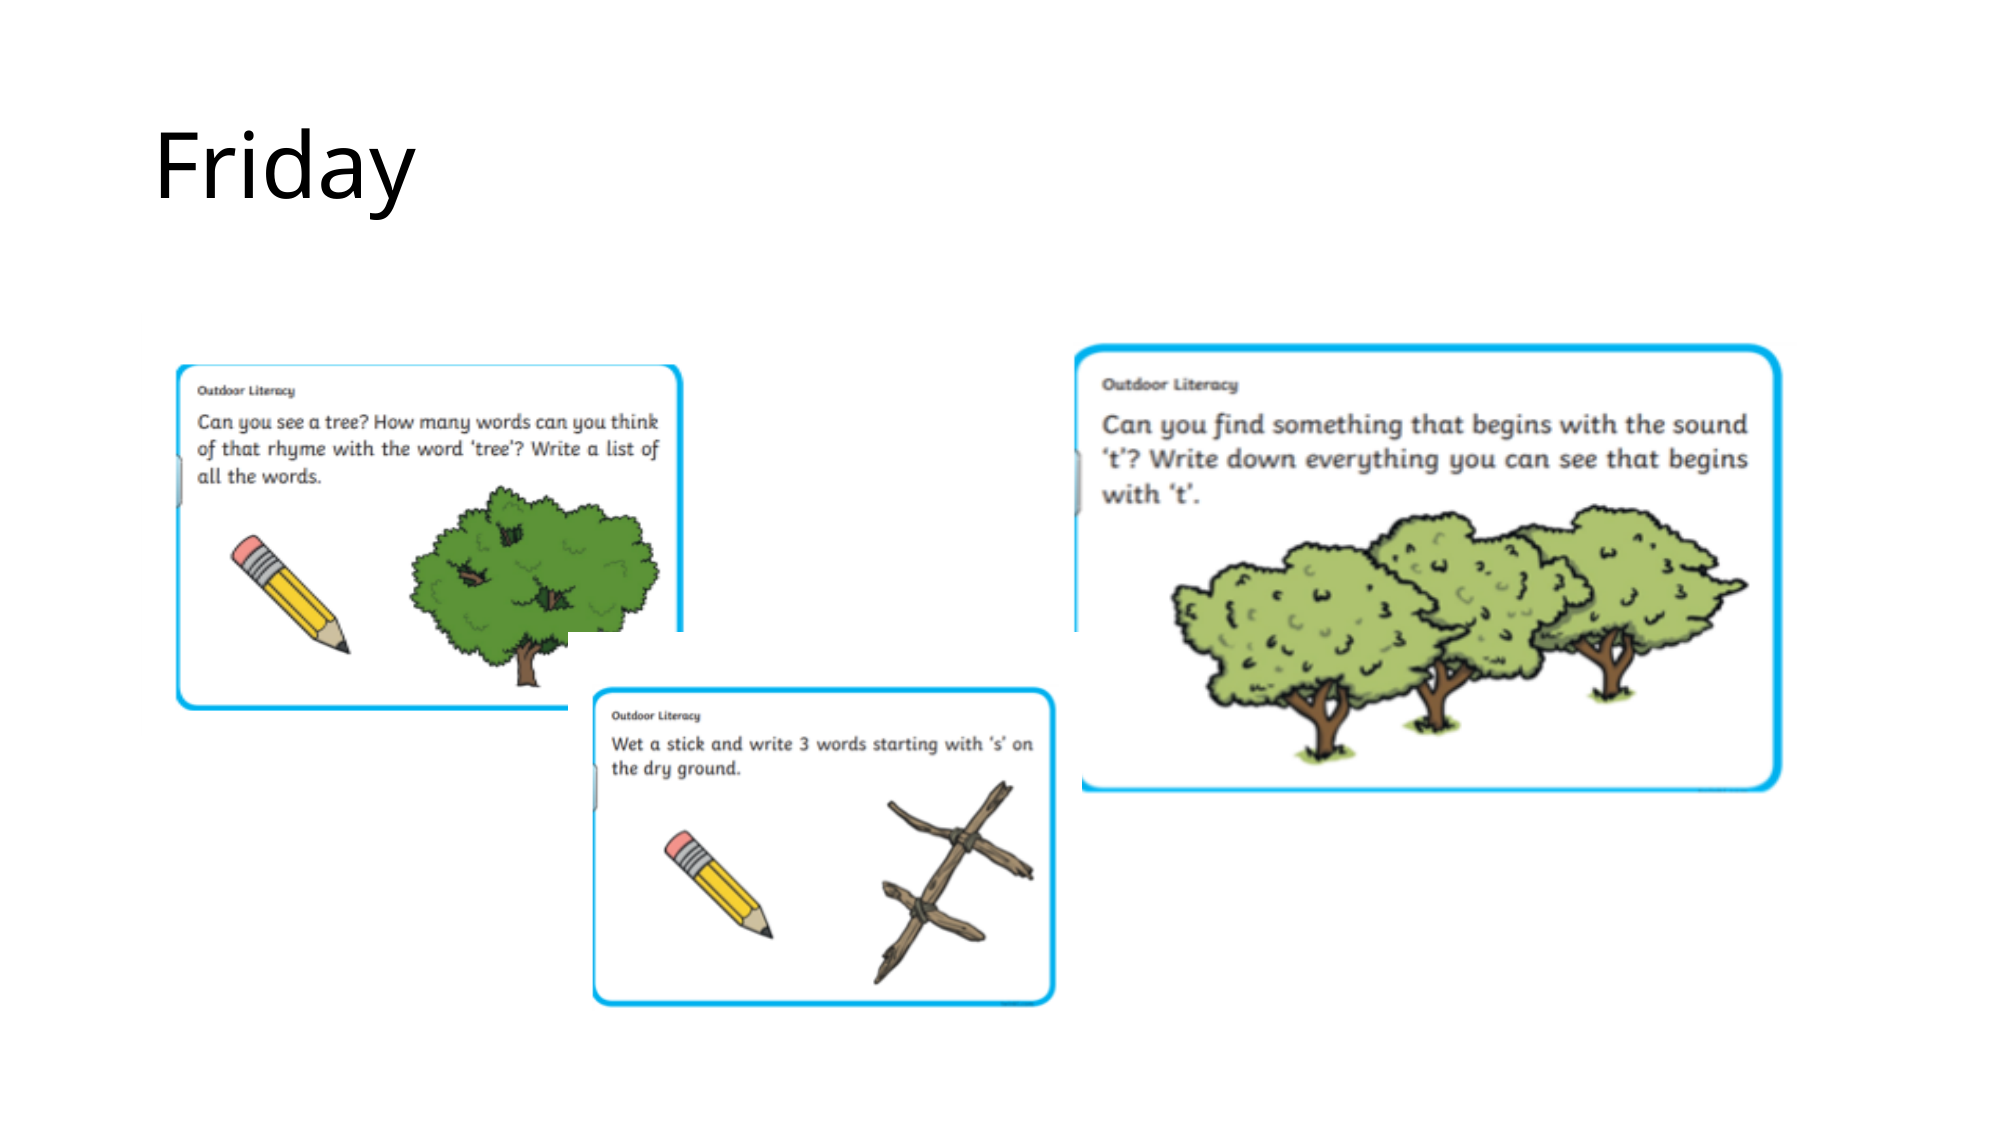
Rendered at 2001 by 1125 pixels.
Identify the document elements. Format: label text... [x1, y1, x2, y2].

title Friday [137, 59, 1863, 278]
picture [140, 277, 1830, 1036]
